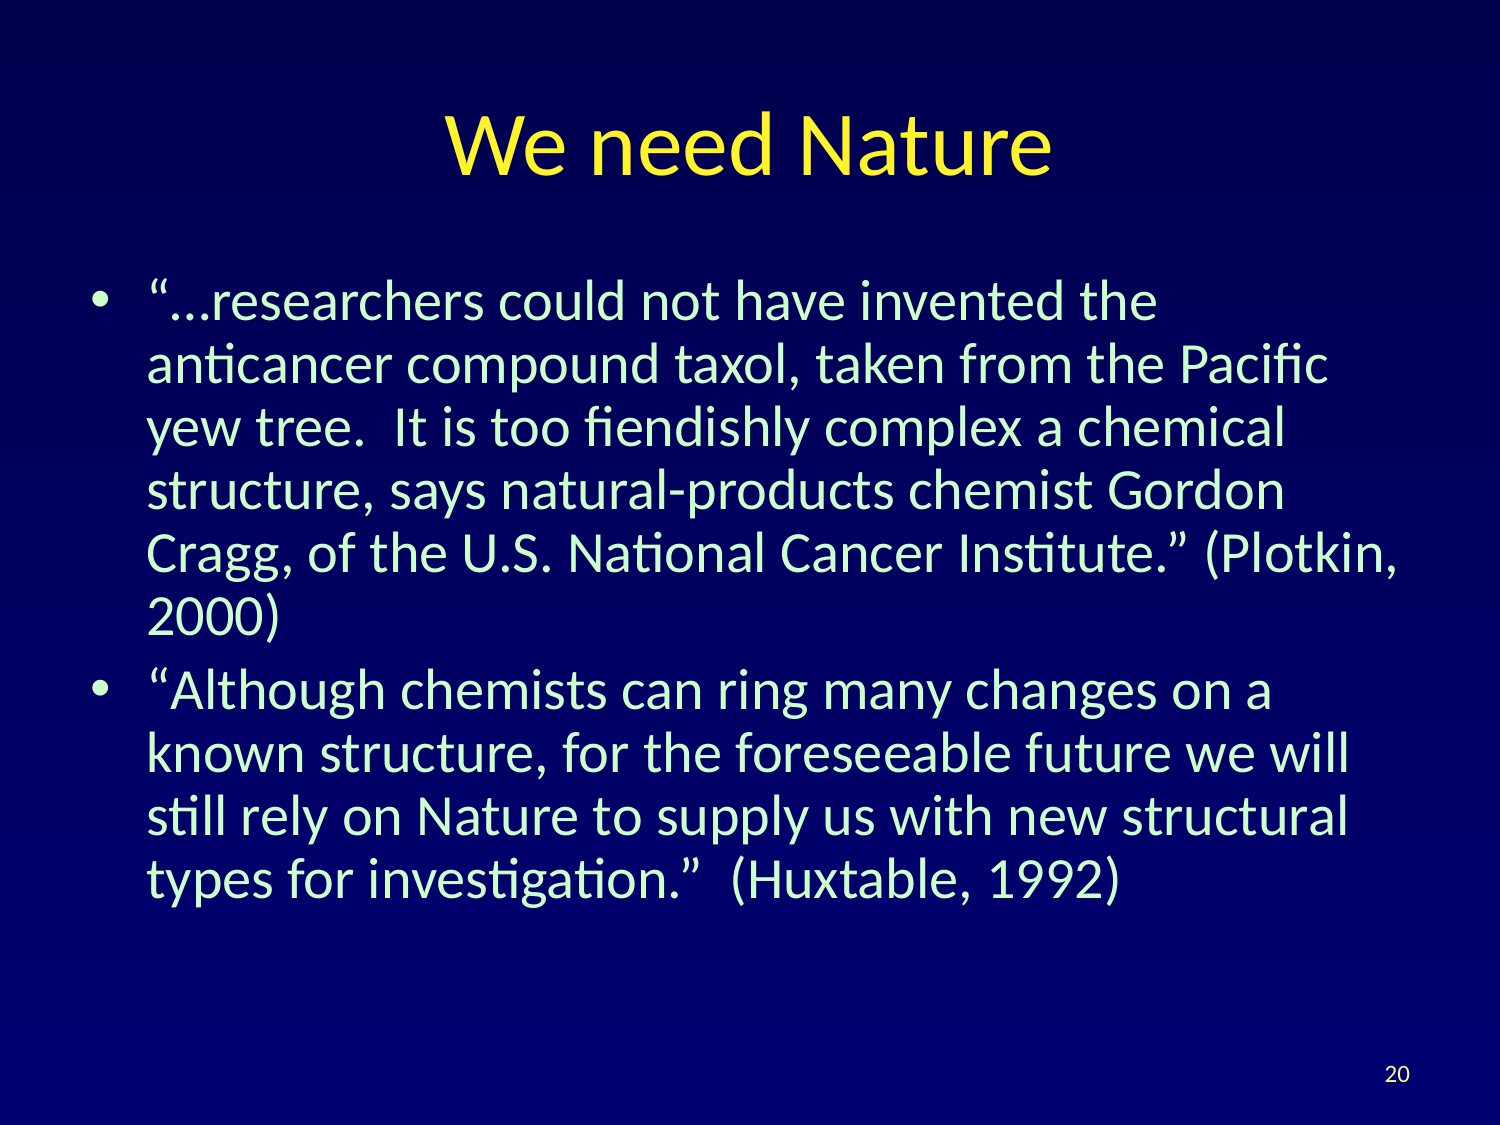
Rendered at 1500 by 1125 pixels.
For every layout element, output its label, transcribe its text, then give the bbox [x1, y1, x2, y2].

slide_number 20 [1074, 1042, 1425, 1103]
title We need Nature [75, 45, 1425, 233]
list “…researchers could not have invented the anticancer compound taxol, taken from the Pacific yew tree. It is too fiendishly complex a chemical structure, says natural-products chemist Gordon Cragg, of the U.S. National Cancer Institute.” (Plotkin, 2000) “Although chemists can ring many changes on a known structure, for the foreseeable future we will still rely on Nature to supply us with new structural types for investigation.” (Huxtable, 1992) [75, 262, 1425, 1005]
